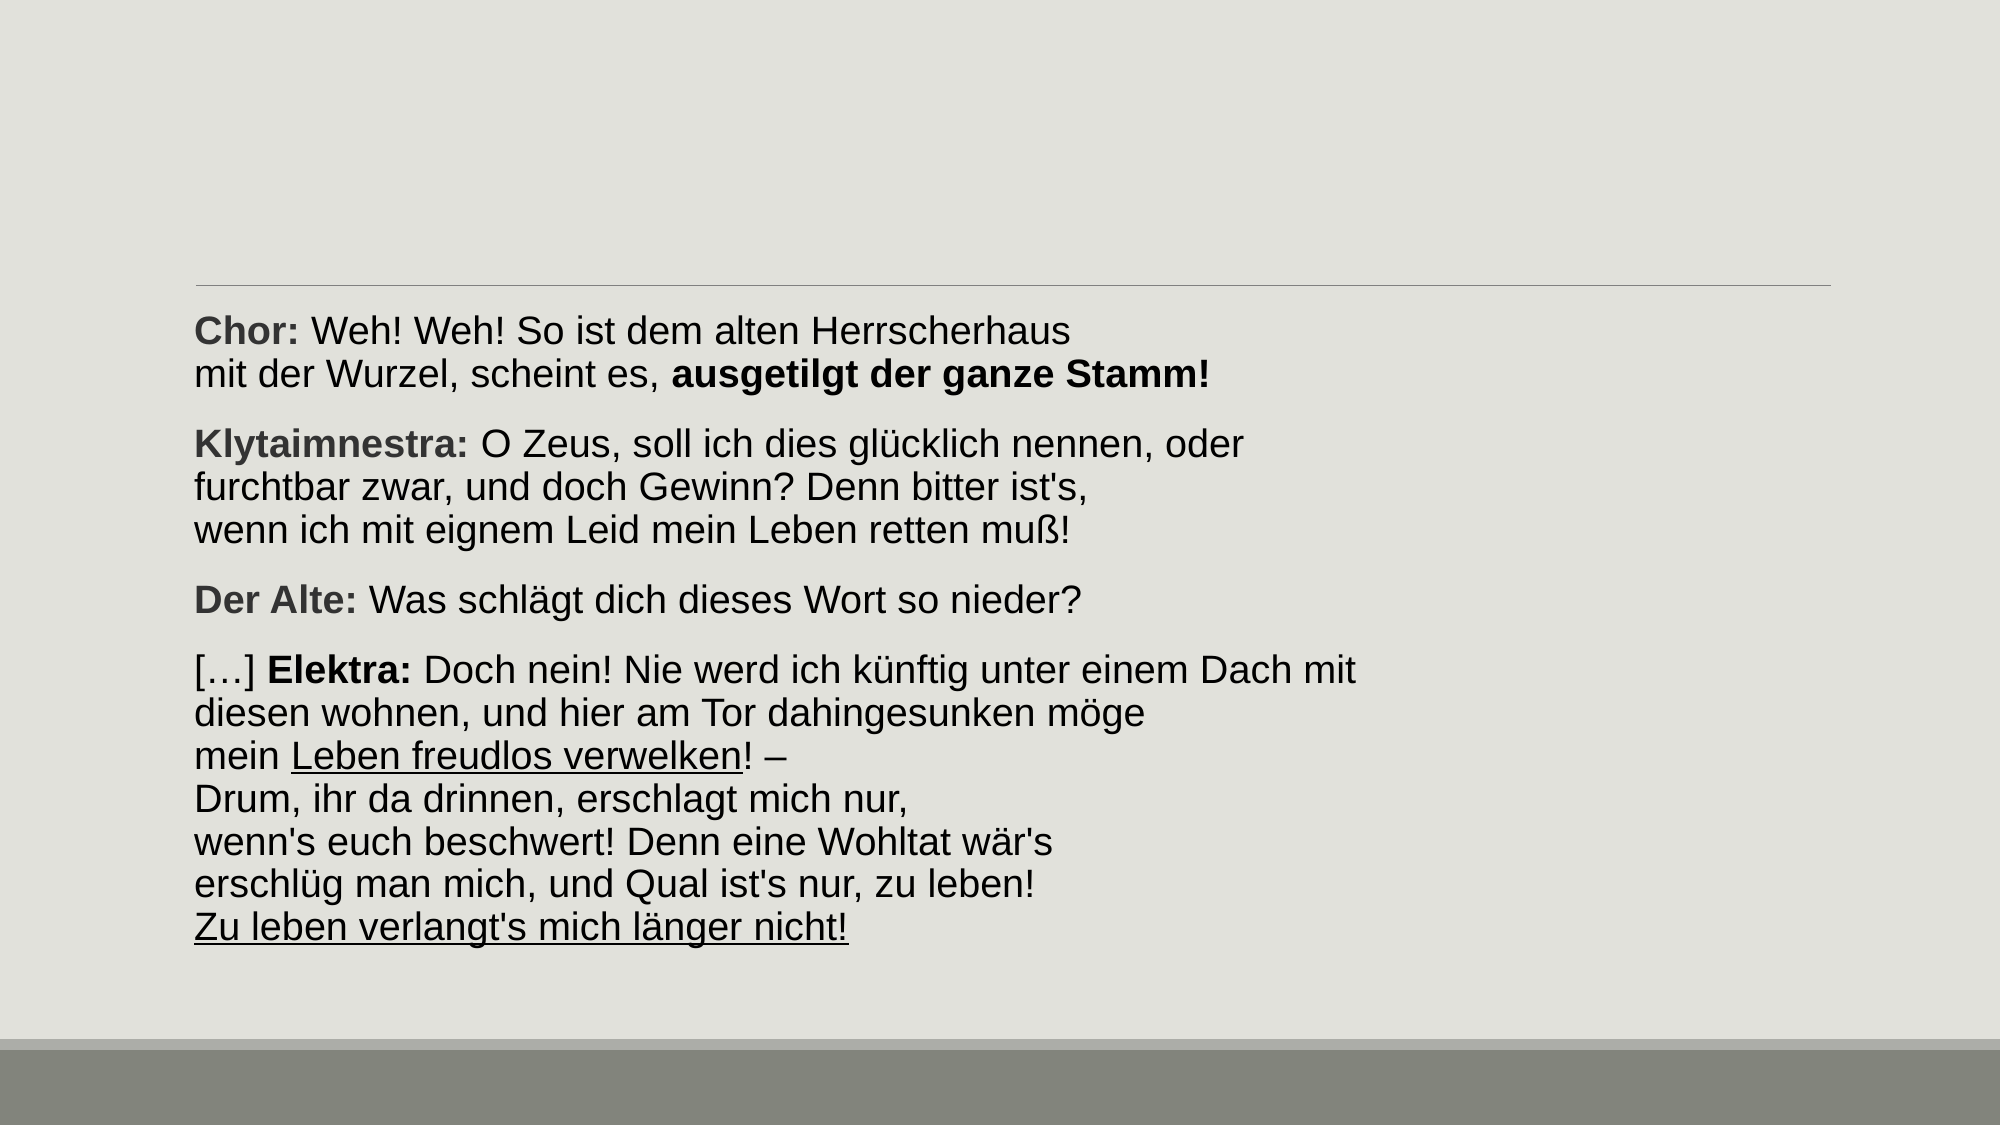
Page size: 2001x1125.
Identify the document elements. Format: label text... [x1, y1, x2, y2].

list Chor: Weh! Weh! So ist dem alten Herrscherhaus mit der Wurzel, scheint es, ausgetilgt der ganze Stamm! Klytaimnestra: O Zeus, soll ich dies glücklich nennen, oder furchtbar zwar, und doch Gewinn? Denn bitter ist's, wenn ich mit eignem Leid mein Leben retten muß! Der Alte: Was schlägt dich dieses Wort so nieder? […] Elektra: Doch nein! Nie werd ich künftig unter einem Dach mit diesen wohnen, und hier am Tor dahingesunken möge mein Leben freudlos verwelken! – Drum, ihr da drinnen, erschlagt mich nur, wenn's euch beschwert! Denn eine Wohltat wär's erschlüg man mich, und Qual ist's nur, zu leben! Zu leben verlangt's mich länger nicht! [180, 302, 1830, 963]
